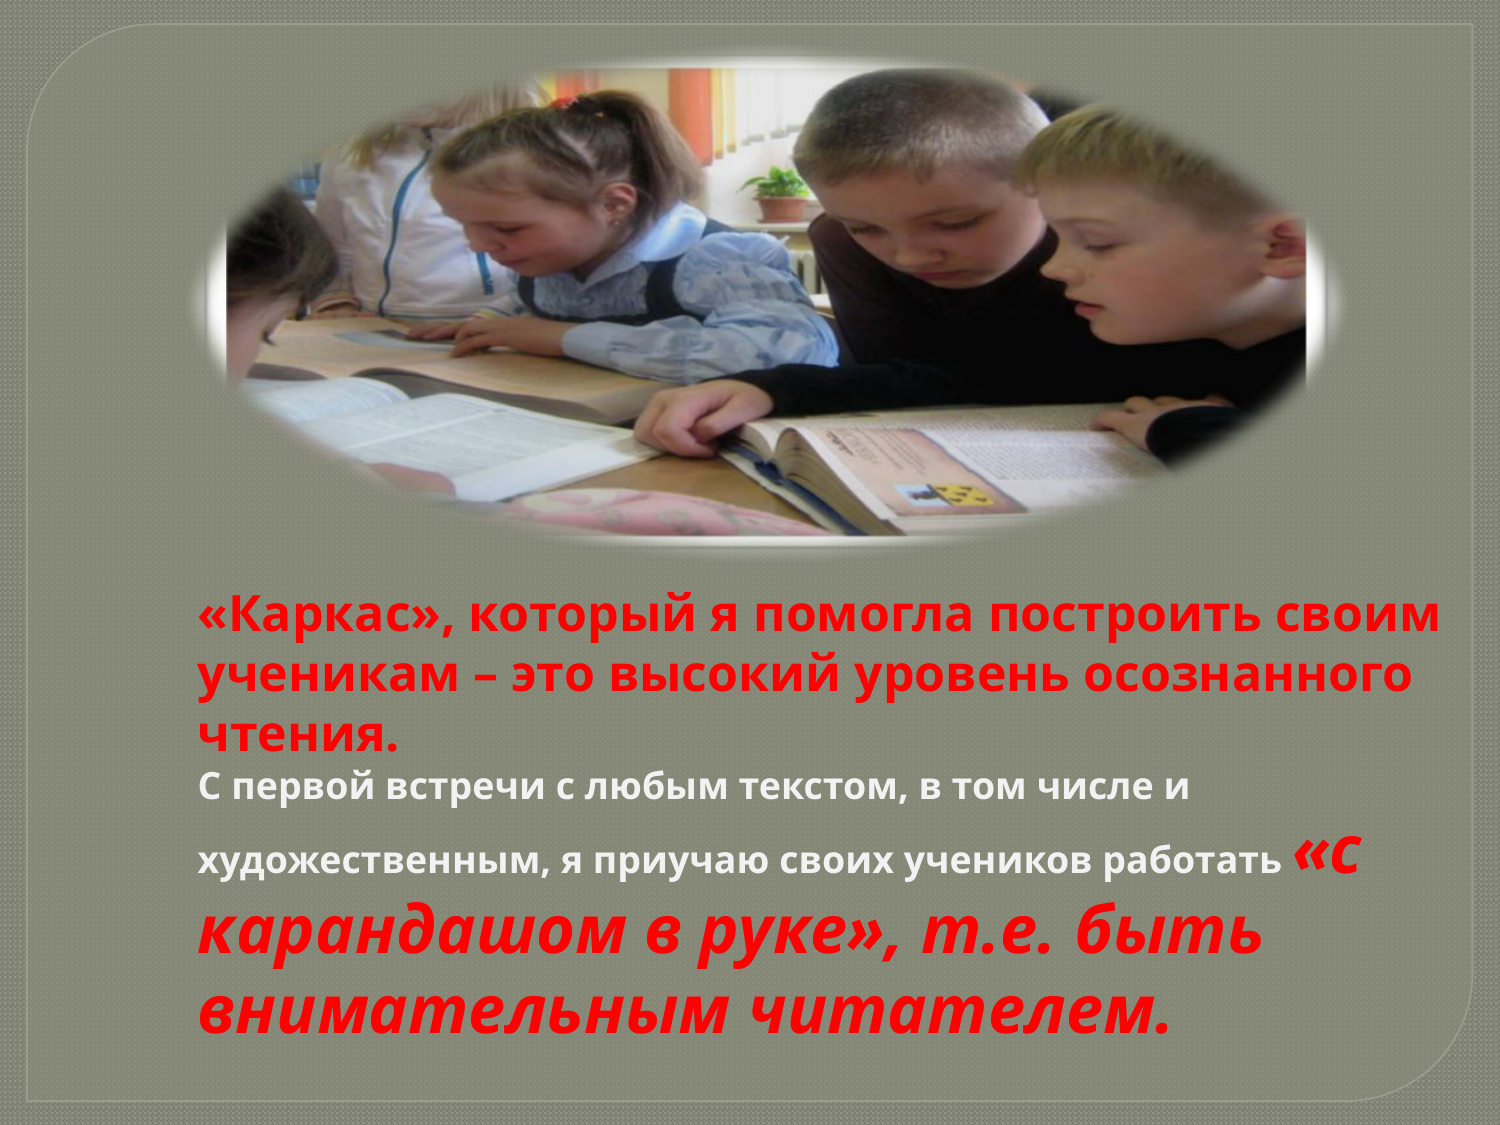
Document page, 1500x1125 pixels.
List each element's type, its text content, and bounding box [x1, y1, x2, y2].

picture [182, 42, 1353, 563]
text_box «Каркас», который я помогла построить своим ученикам – это высокий уровень осознанного чтения. С первой встречи с любым текстом, в том числе и художественным, я приучаю своих учеников работать «с карандашом в руке», т.е. быть внимательным читателем. [182, 574, 1459, 1054]
